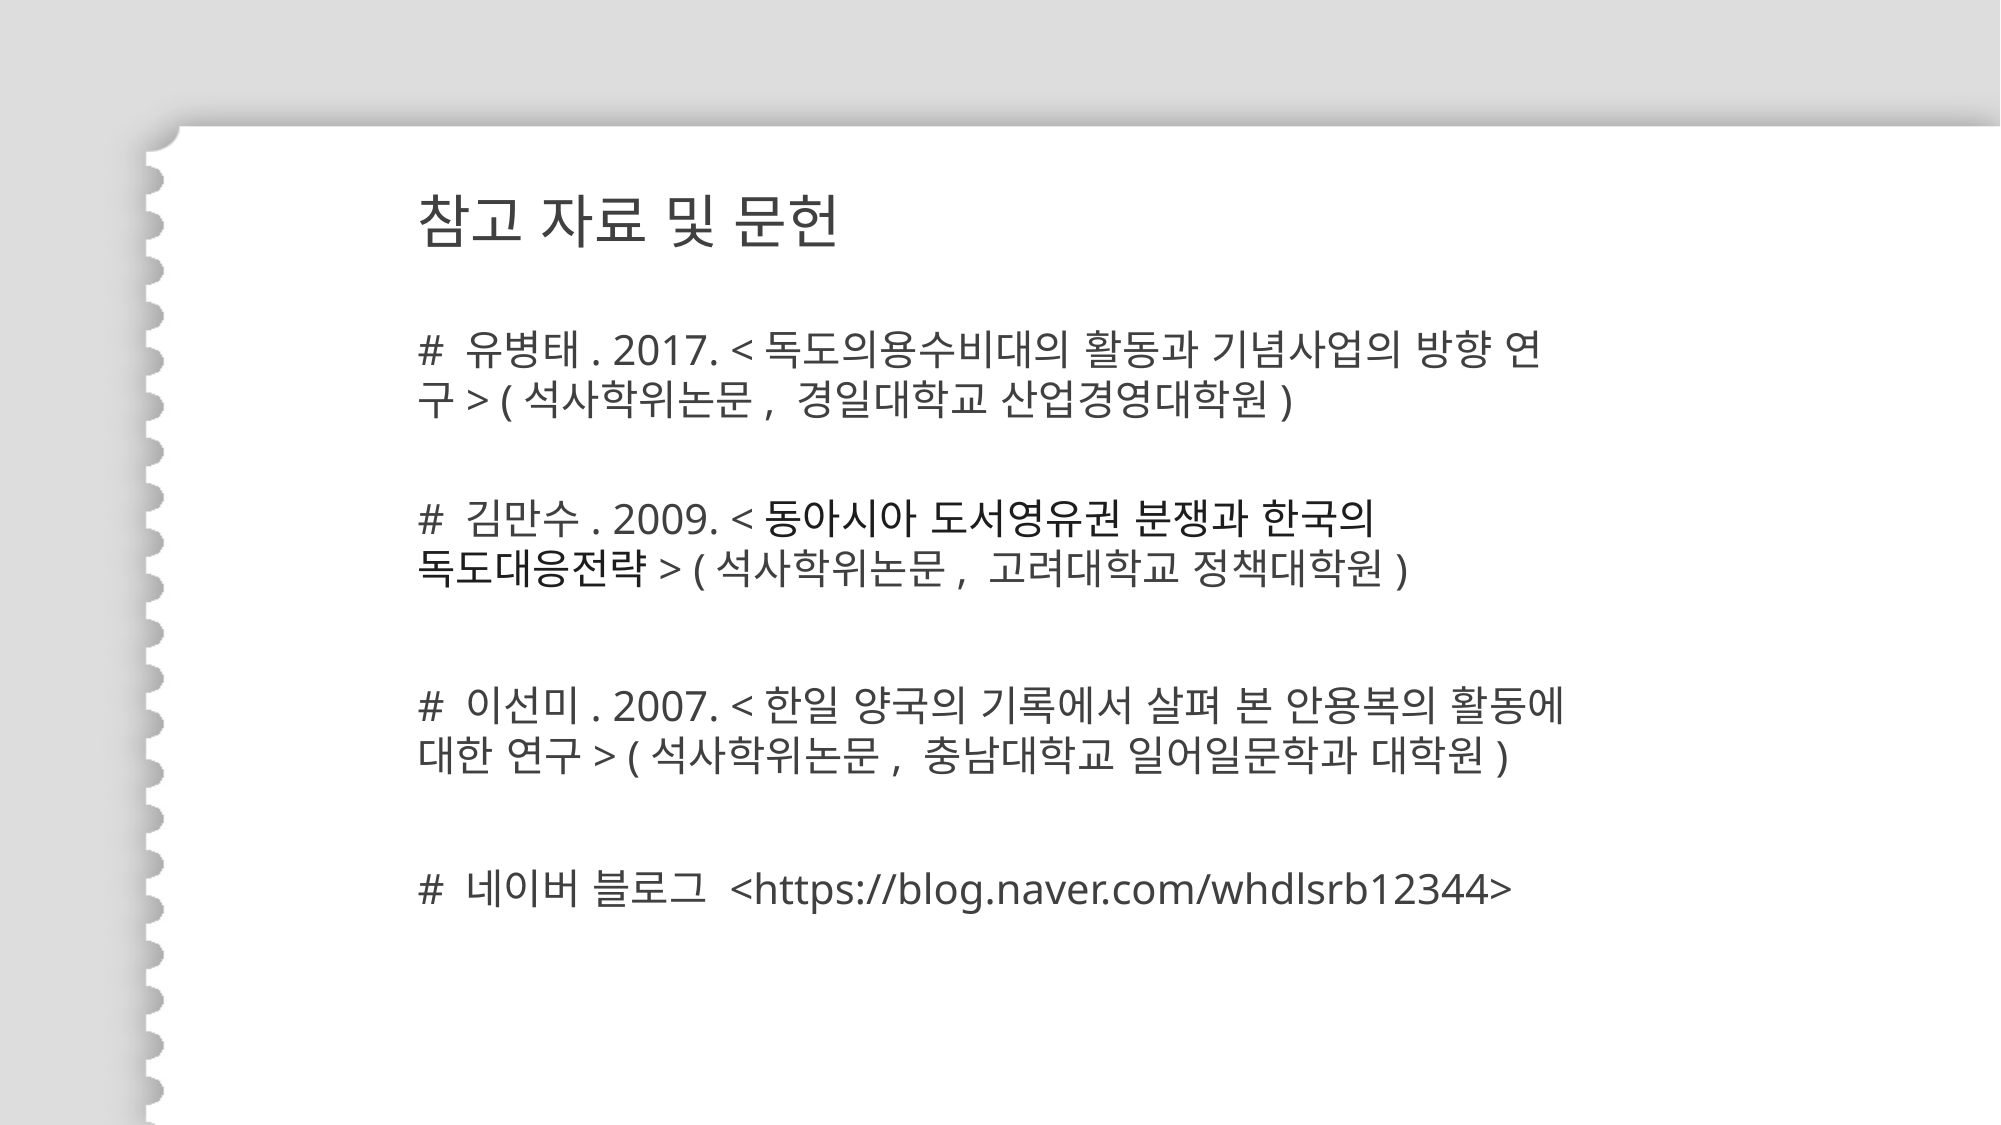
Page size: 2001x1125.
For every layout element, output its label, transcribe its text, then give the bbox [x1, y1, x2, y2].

text_box # 이선미. 2007. <한일 양국의 기록에서 살펴 본 안용복의 활동에 대한 연구> (석사학위논문, 충남대학교 일어일문학과 대학원) [402, 672, 1616, 788]
picture [0, 0, 2001, 1125]
text_box # 김만수. 2009. <동아시아 도서영유권 분쟁과 한국의 독도대응전략> (석사학위논문, 고려대학교 정책대학원) [402, 485, 1616, 601]
text_box 참고 자료 및 문헌 [402, 177, 891, 263]
text_box # 네이버 블로그 <https://blog.naver.com/whdlsrb12344> [402, 855, 1616, 921]
text_box # 유병태. 2017. <독도의용수비대의 활동과 기념사업의 방향 연구> (석사학위논문, 경일대학교 산업경영대학원) [402, 316, 1616, 432]
